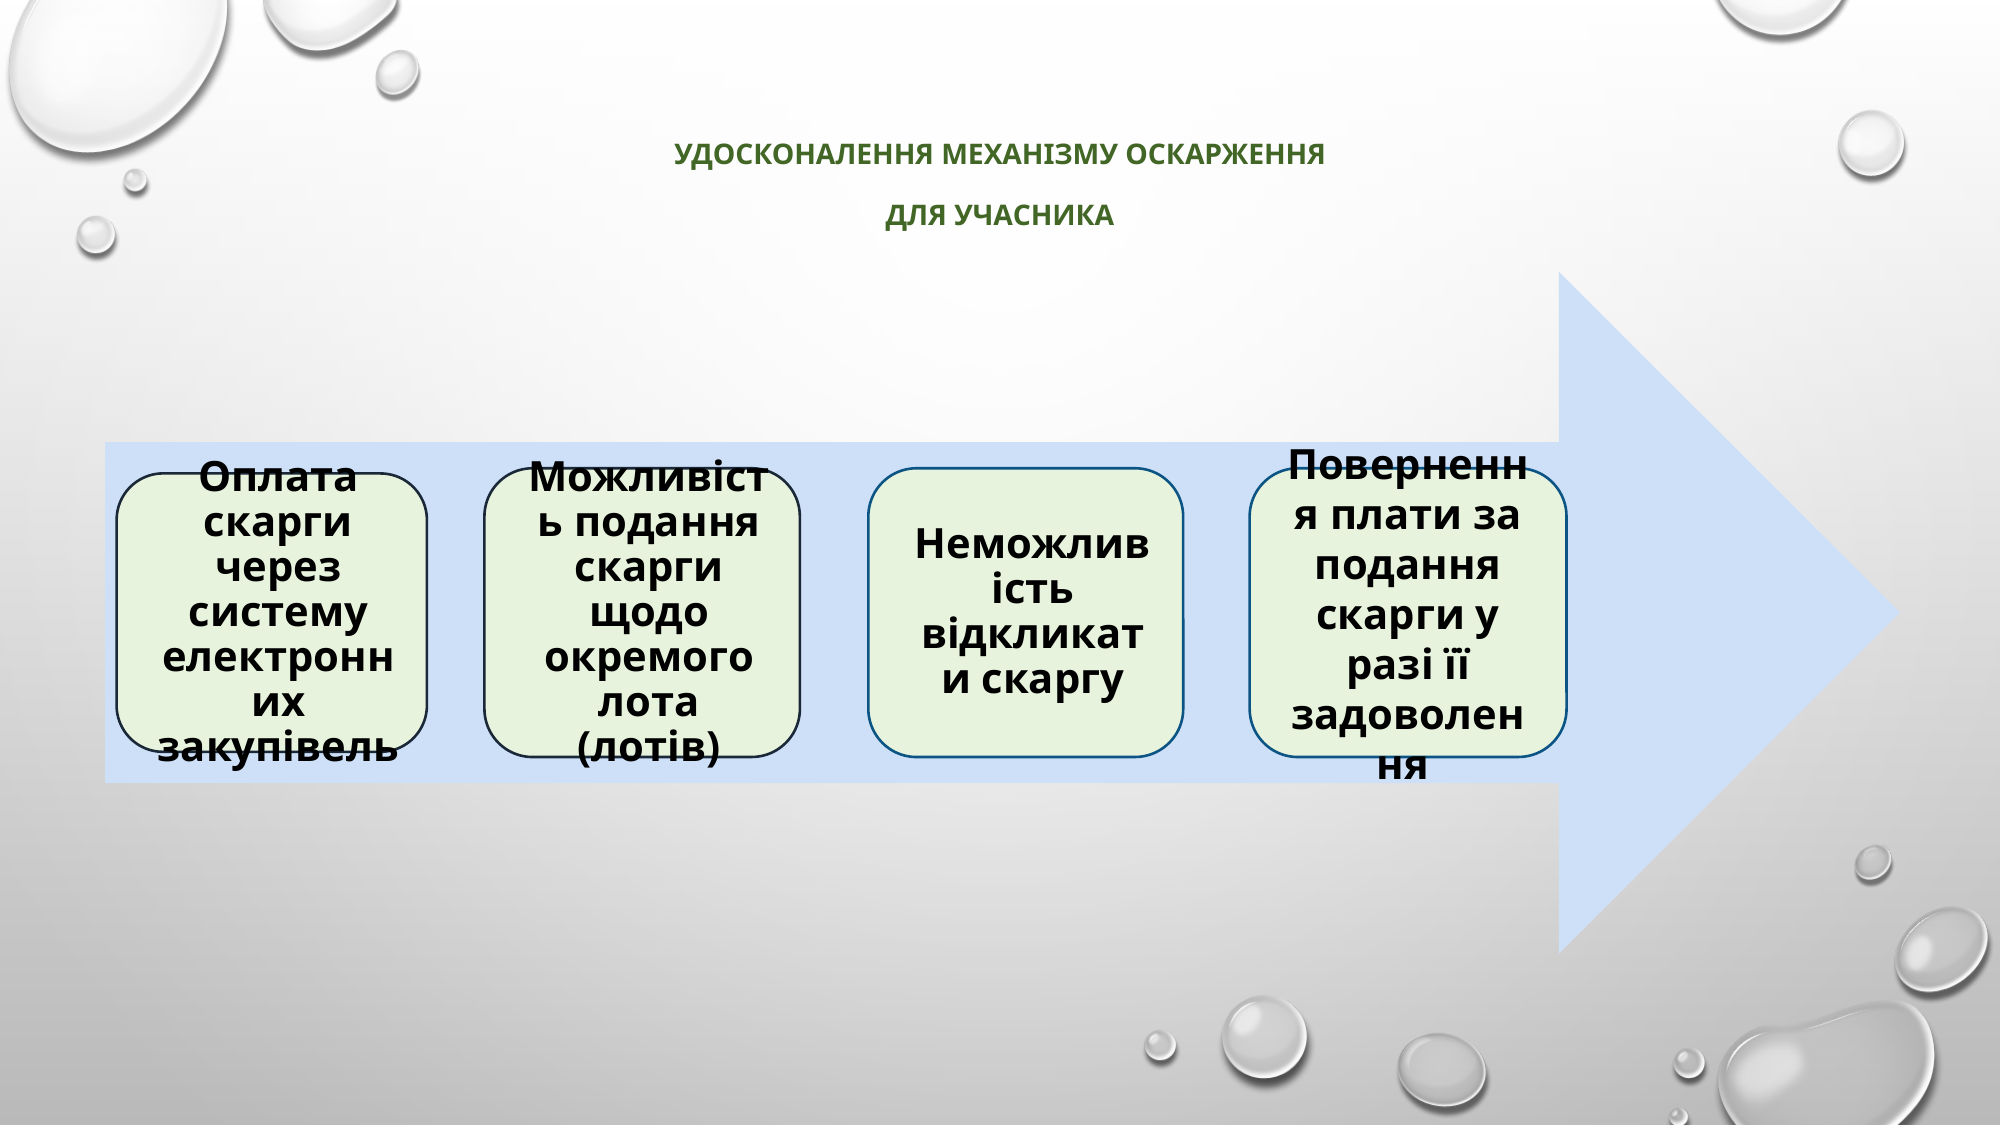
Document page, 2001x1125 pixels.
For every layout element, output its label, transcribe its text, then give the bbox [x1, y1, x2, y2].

picture [0, 0, 2000, 1125]
title Удосконалення механізму оскарження для учасника [149, 131, 1851, 267]
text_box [104, 271, 1901, 955]
